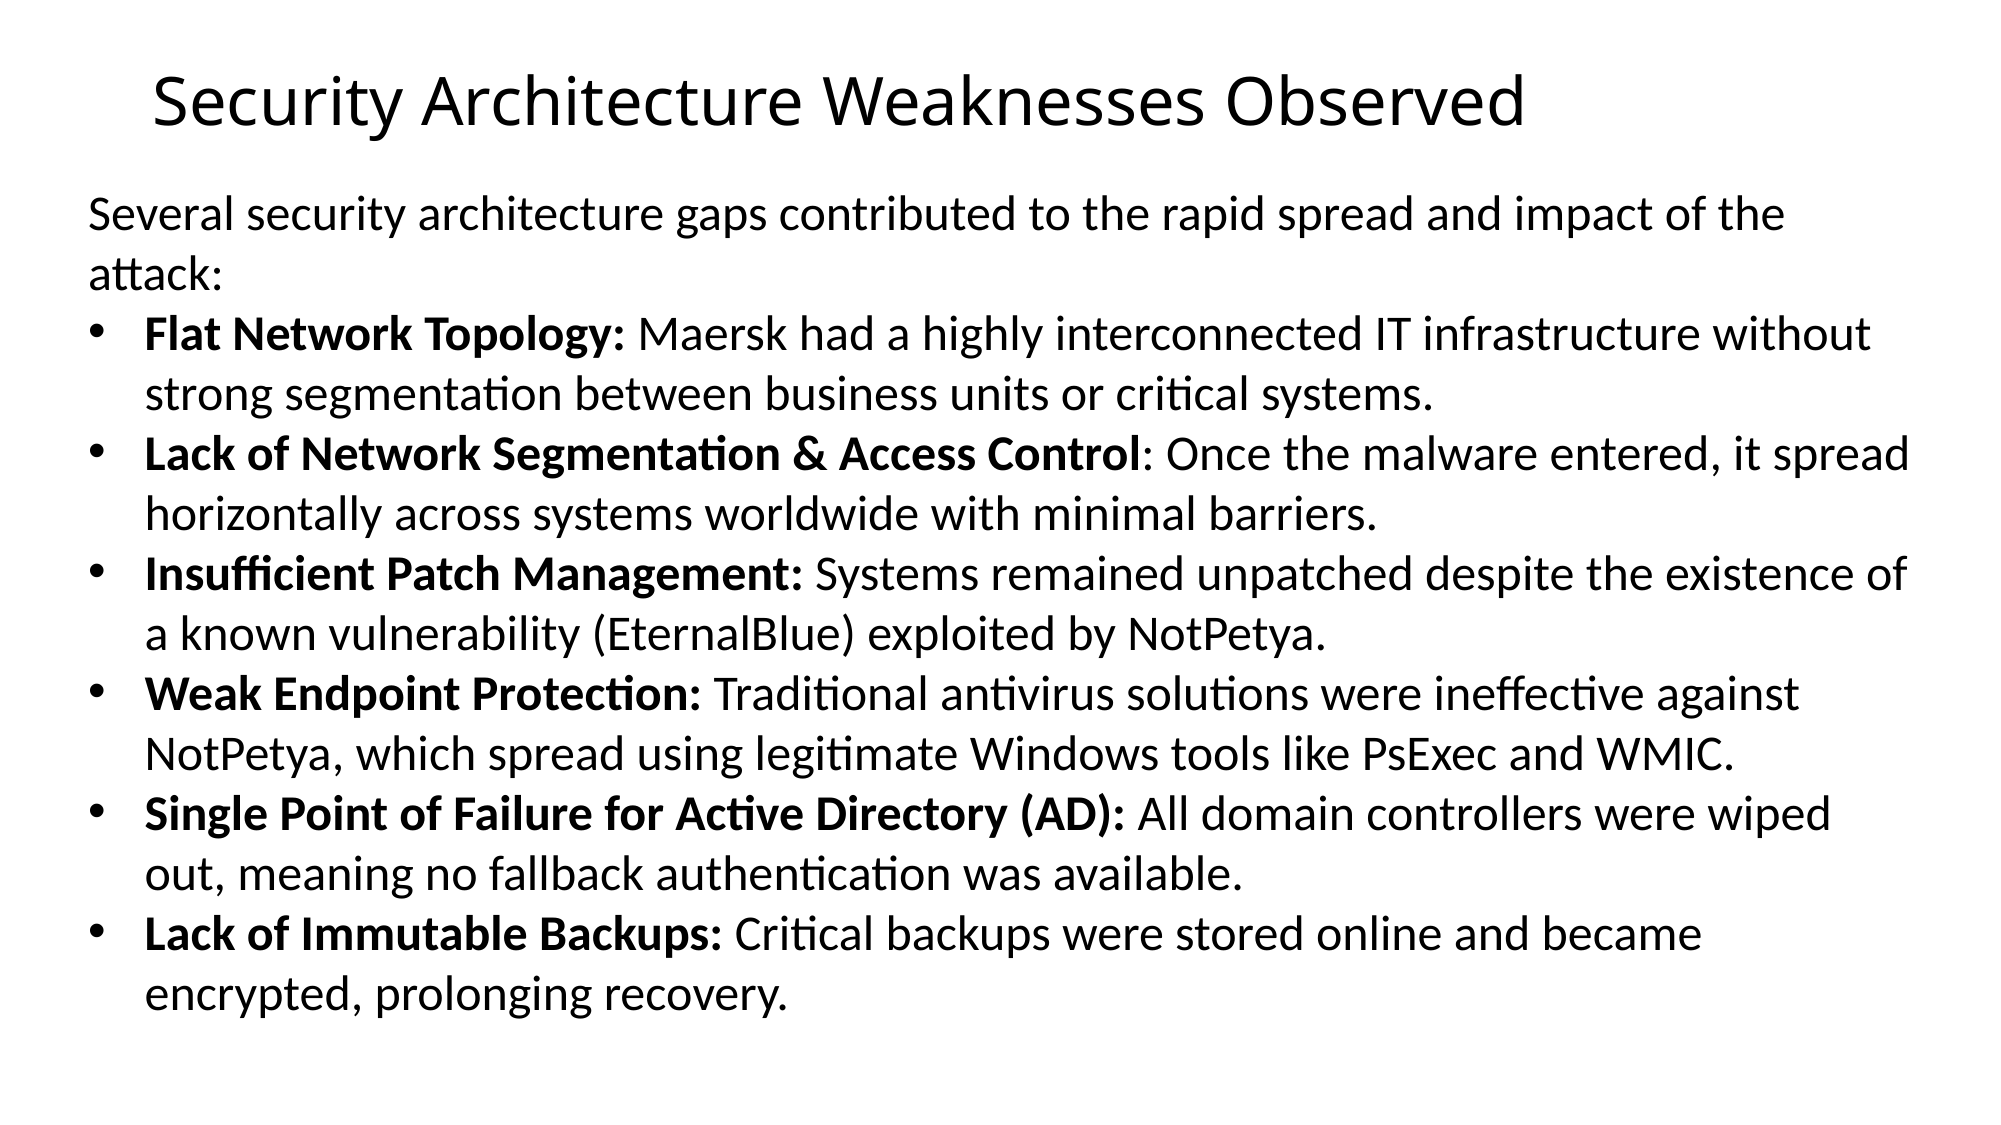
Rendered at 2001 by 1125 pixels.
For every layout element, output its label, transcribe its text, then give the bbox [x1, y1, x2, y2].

title Security Architecture Weaknesses Observed [137, 59, 1863, 149]
text_box Several security architecture gaps contributed to the rapid spread and impact of the attack: Flat Network Topology: Maersk had a highly interconnected IT infrastructure without strong segmentation between business units or critical systems. Lack of Network Segmentation & Access Control: Once the malware entered, it spread horizontally across systems worldwide with minimal barriers. Insufficient Patch Management: Systems remained unpatched despite the existence of a known vulnerability (EternalBlue) exploited by NotPetya. Weak Endpoint Protection: Traditional antivirus solutions were ineffective against NotPetya, which spread using legitimate Windows tools like PsExec and WMIC. Single Point of Failure for Active Directory (AD): All domain controllers were wiped out, meaning no fallback authentication was available. Lack of Immutable Backups: Critical backups were stored online and became encrypted, prolonging recovery. [73, 173, 1927, 1028]
